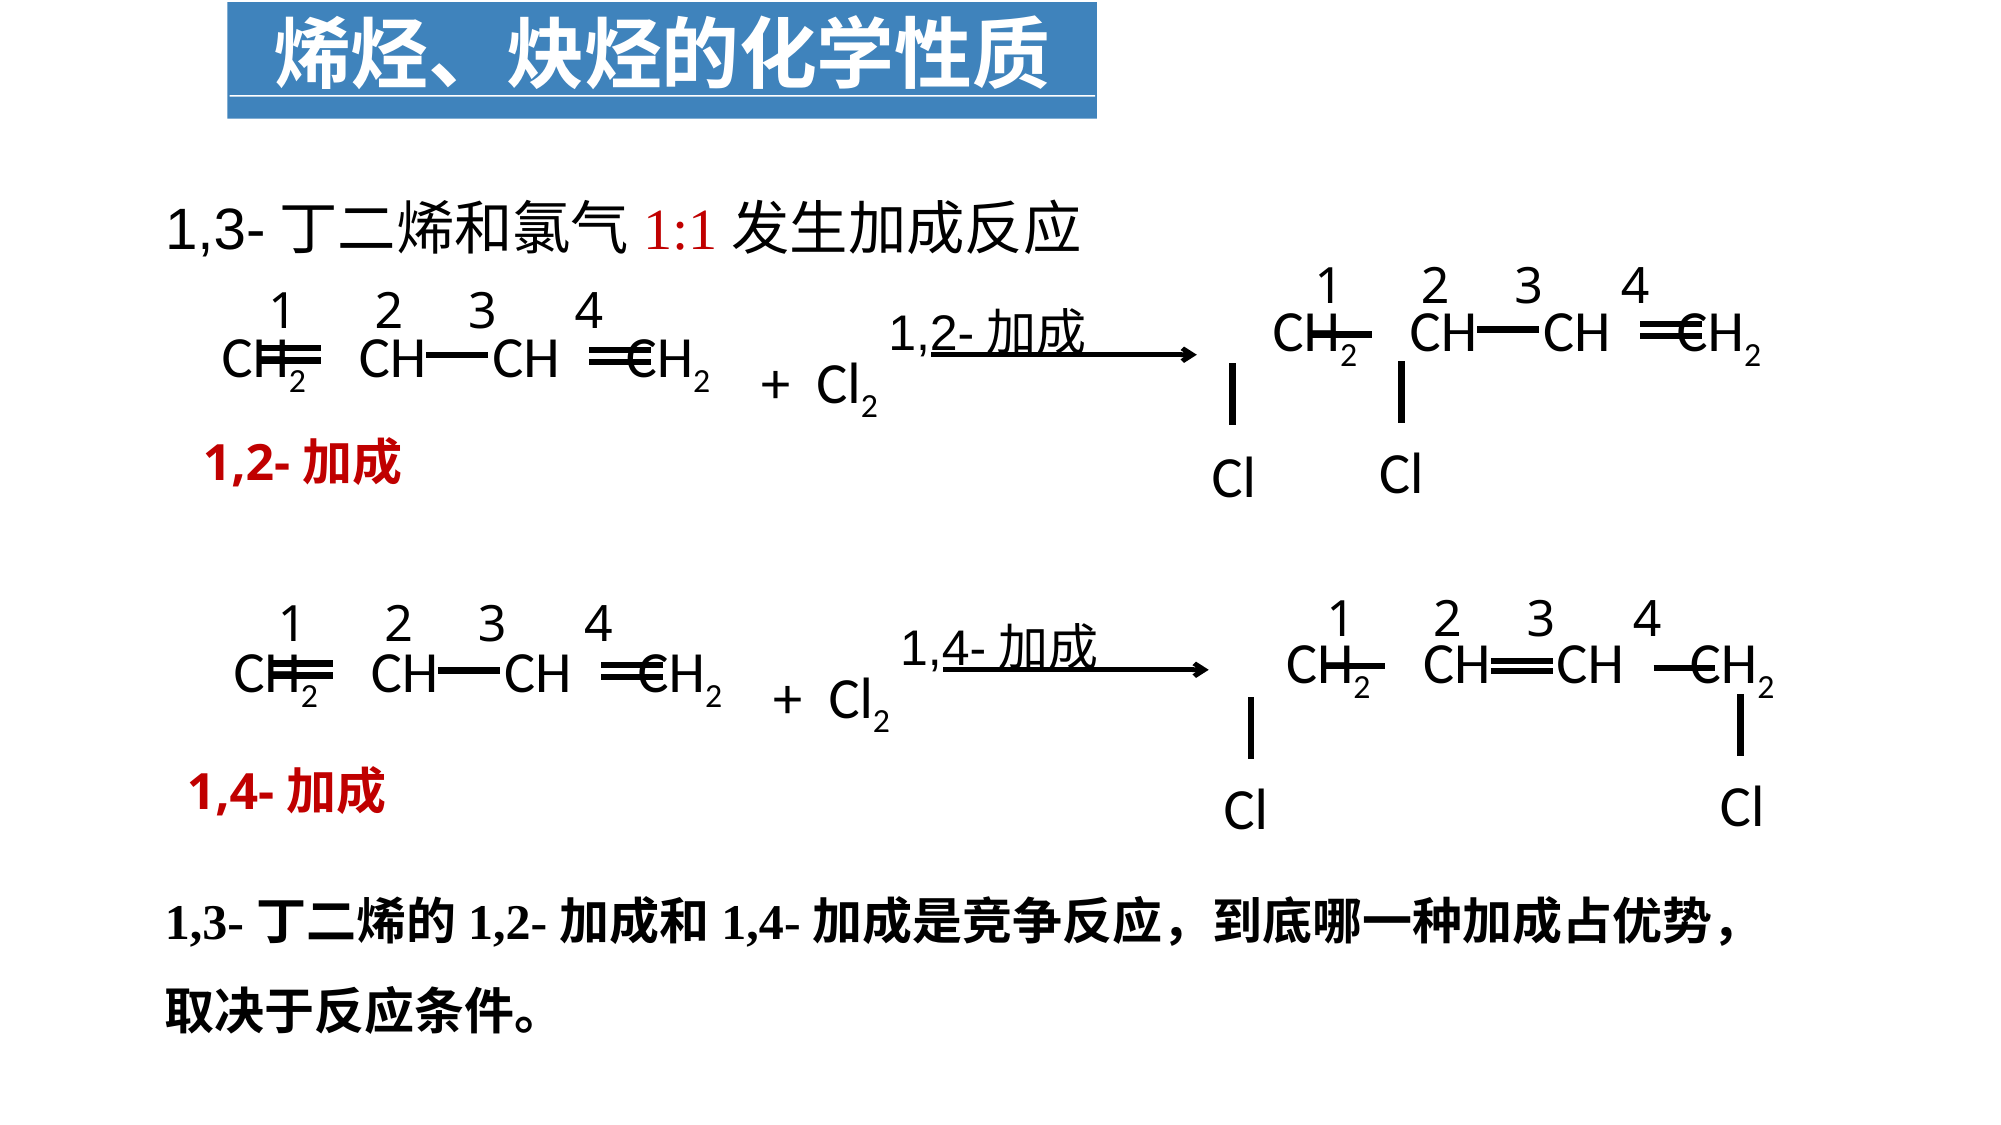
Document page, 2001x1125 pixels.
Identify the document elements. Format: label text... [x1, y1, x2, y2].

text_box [163, 630, 793, 719]
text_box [758, 577, 1235, 721]
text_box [1196, 289, 1832, 519]
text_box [746, 262, 1223, 406]
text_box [151, 315, 781, 403]
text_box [1705, 693, 1840, 847]
text_box 1,4-加成 [172, 751, 458, 828]
text_box 1 2 3 4 [1306, 269, 1659, 289]
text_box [216, 0, 1107, 202]
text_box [1215, 621, 1846, 709]
text_box 1,2-加成 [188, 423, 458, 498]
text_box 1 2 3 4 [1318, 577, 1671, 621]
text_box 1 2 3 4 [260, 270, 612, 315]
text_box 1,3-丁二烯和氯气1:1发生加成反应 [149, 148, 1792, 269]
text_box 1 2 3 4 [269, 583, 622, 630]
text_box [1208, 697, 1360, 850]
text_box 1,3-丁二烯的1,2-加成和1,4-加成是竞争反应，到底哪一种加成占优势，取决于反应条件。 [149, 852, 1792, 1047]
